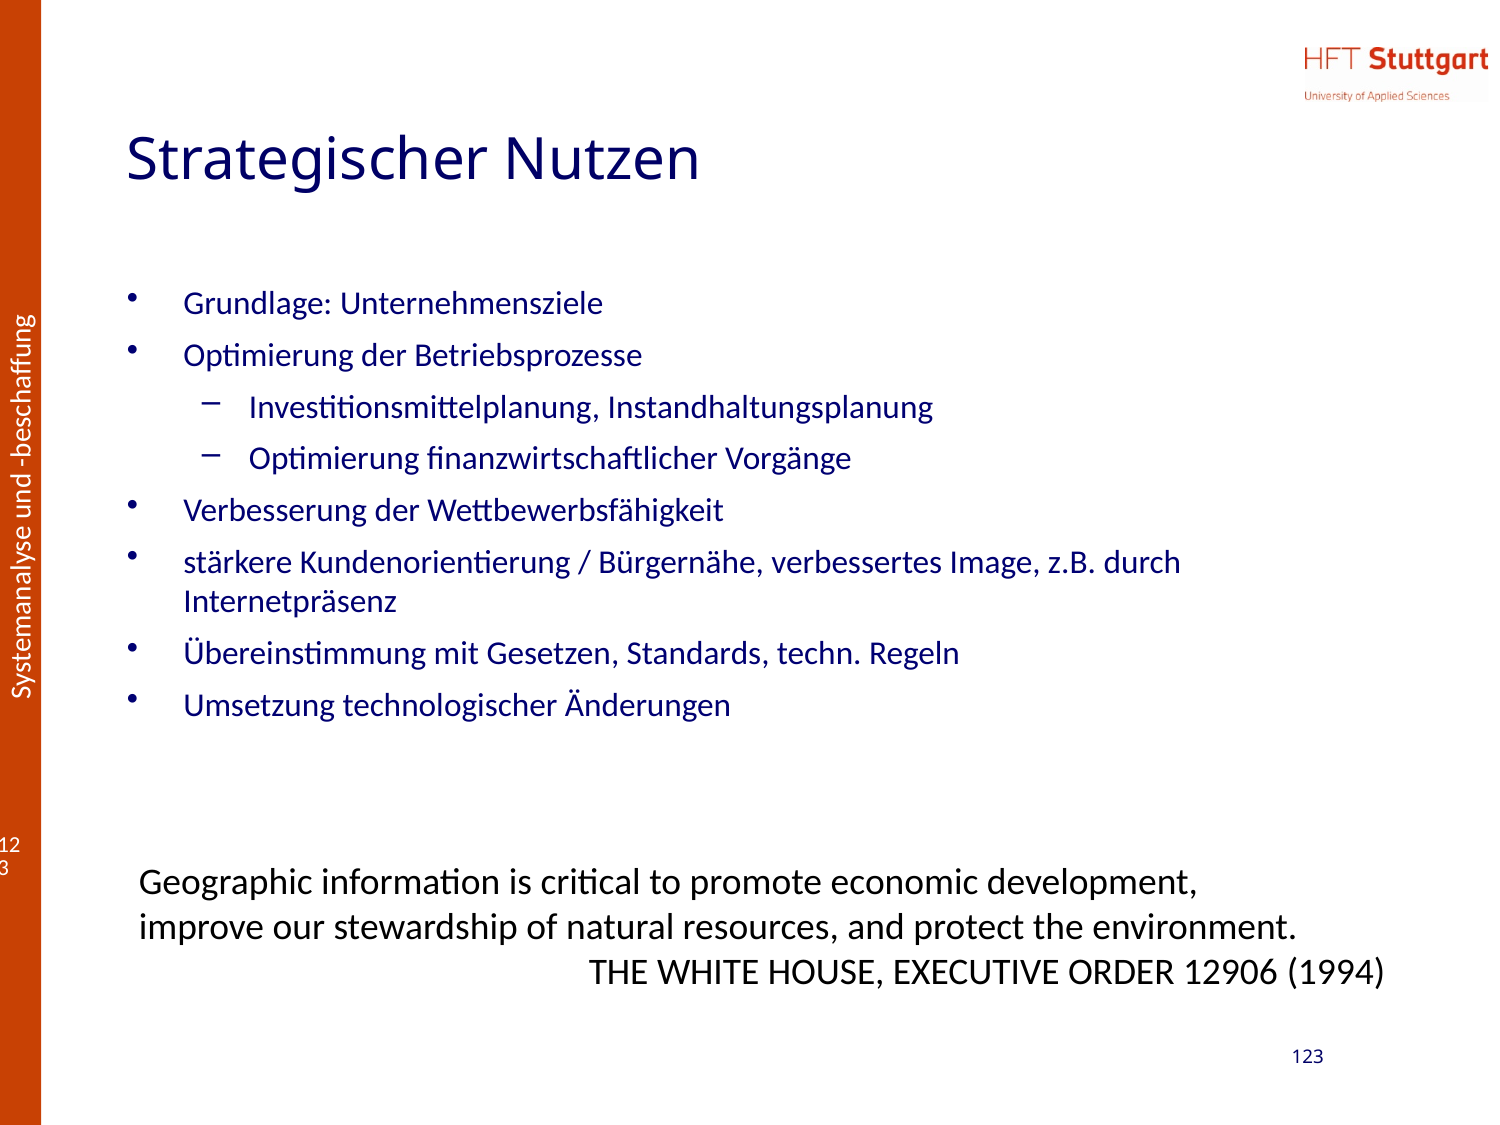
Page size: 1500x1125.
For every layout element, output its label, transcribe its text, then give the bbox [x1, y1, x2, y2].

list Grundlage: Unternehmensziele Optimierung der Betriebsprozesse Investitionsmittelplanung, Instandhaltungsplanung Optimierung finanzwirtschaftlicher Vorgänge Verbesserung der Wettbewerbsfähigkeit stärkere Kundenorientierung / Bürgernähe, verbessertes Image, z.B. durch Internetpräsenz Übereinstimmung mit Gesetzen, Standards, techn. Regeln Umsetzung technologischer Änderungen [111, 274, 1339, 1013]
text_box Geographic information is critical to promote economic development, improve our stewardship of natural resources, and protect the environment. The White House, Executive Order 12906 (1994) [123, 849, 1424, 1000]
picture [1305, 47, 1489, 102]
title Strategischer Nutzen [111, 99, 1339, 213]
slide_number 123 [1038, 1037, 1339, 1100]
